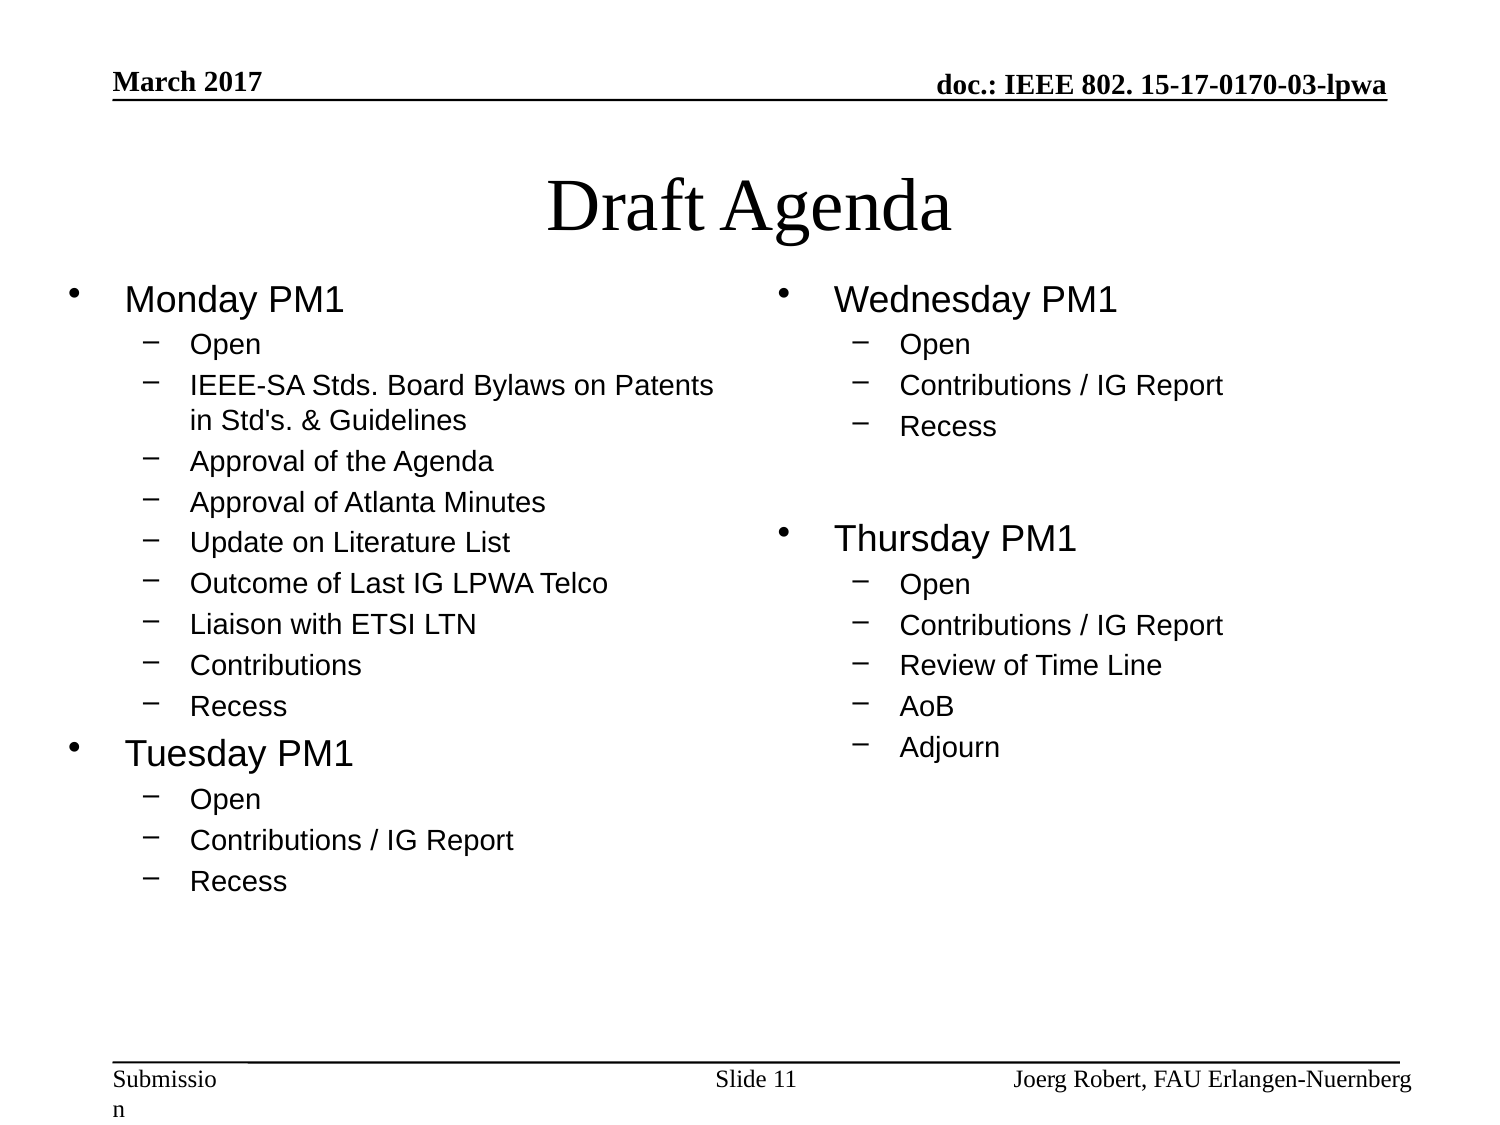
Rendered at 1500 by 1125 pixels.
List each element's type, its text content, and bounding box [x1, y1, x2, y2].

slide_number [112, 62, 375, 98]
title Draft Agenda [112, 112, 1388, 288]
list Wednesday PM1 Open Contributions / IG Report Recess Thursday PM1 Open Contributions / IG Report Review of Time Line AoB Adjourn [762, 267, 1412, 1000]
list Monday PM1 Open IEEE-SA Stds. Board Bylaws on Patents in Std's. & Guidelines Approval of the Agenda Approval of Atlanta Minutes Update on Literature List Outcome of Last IG LPWA Telco Liaison with ETSI LTN Contributions Recess Tuesday PM1 Open Contributions / IG Report Recess [53, 267, 738, 1000]
footer Joerg Robert, FAU Erlangen-Nuernberg [900, 1062, 1413, 1093]
slide_number Slide 11 [712, 1062, 800, 1093]
